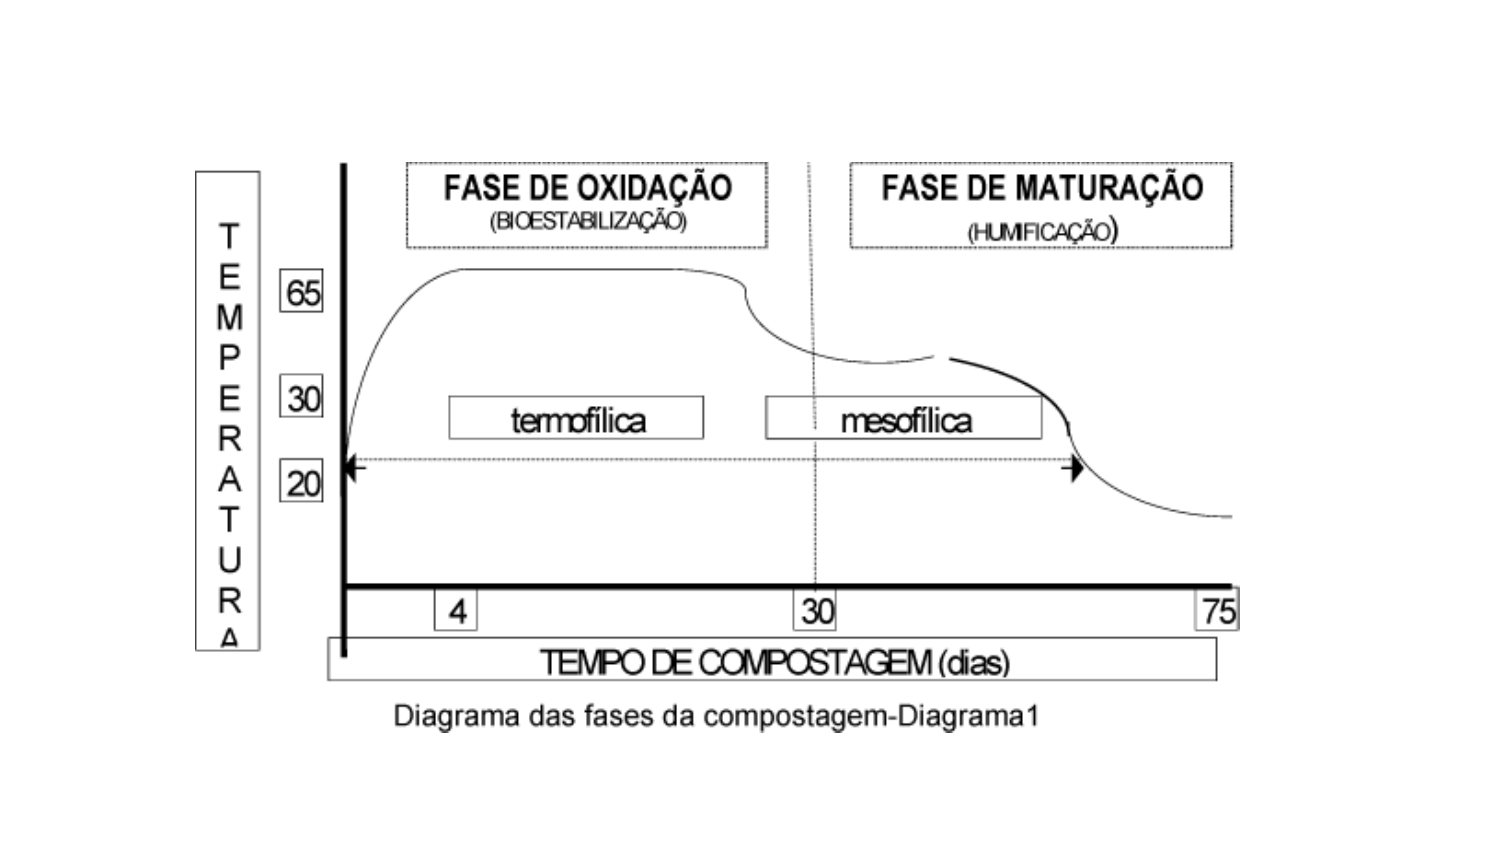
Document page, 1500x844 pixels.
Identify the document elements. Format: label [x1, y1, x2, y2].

picture [195, 162, 1241, 734]
